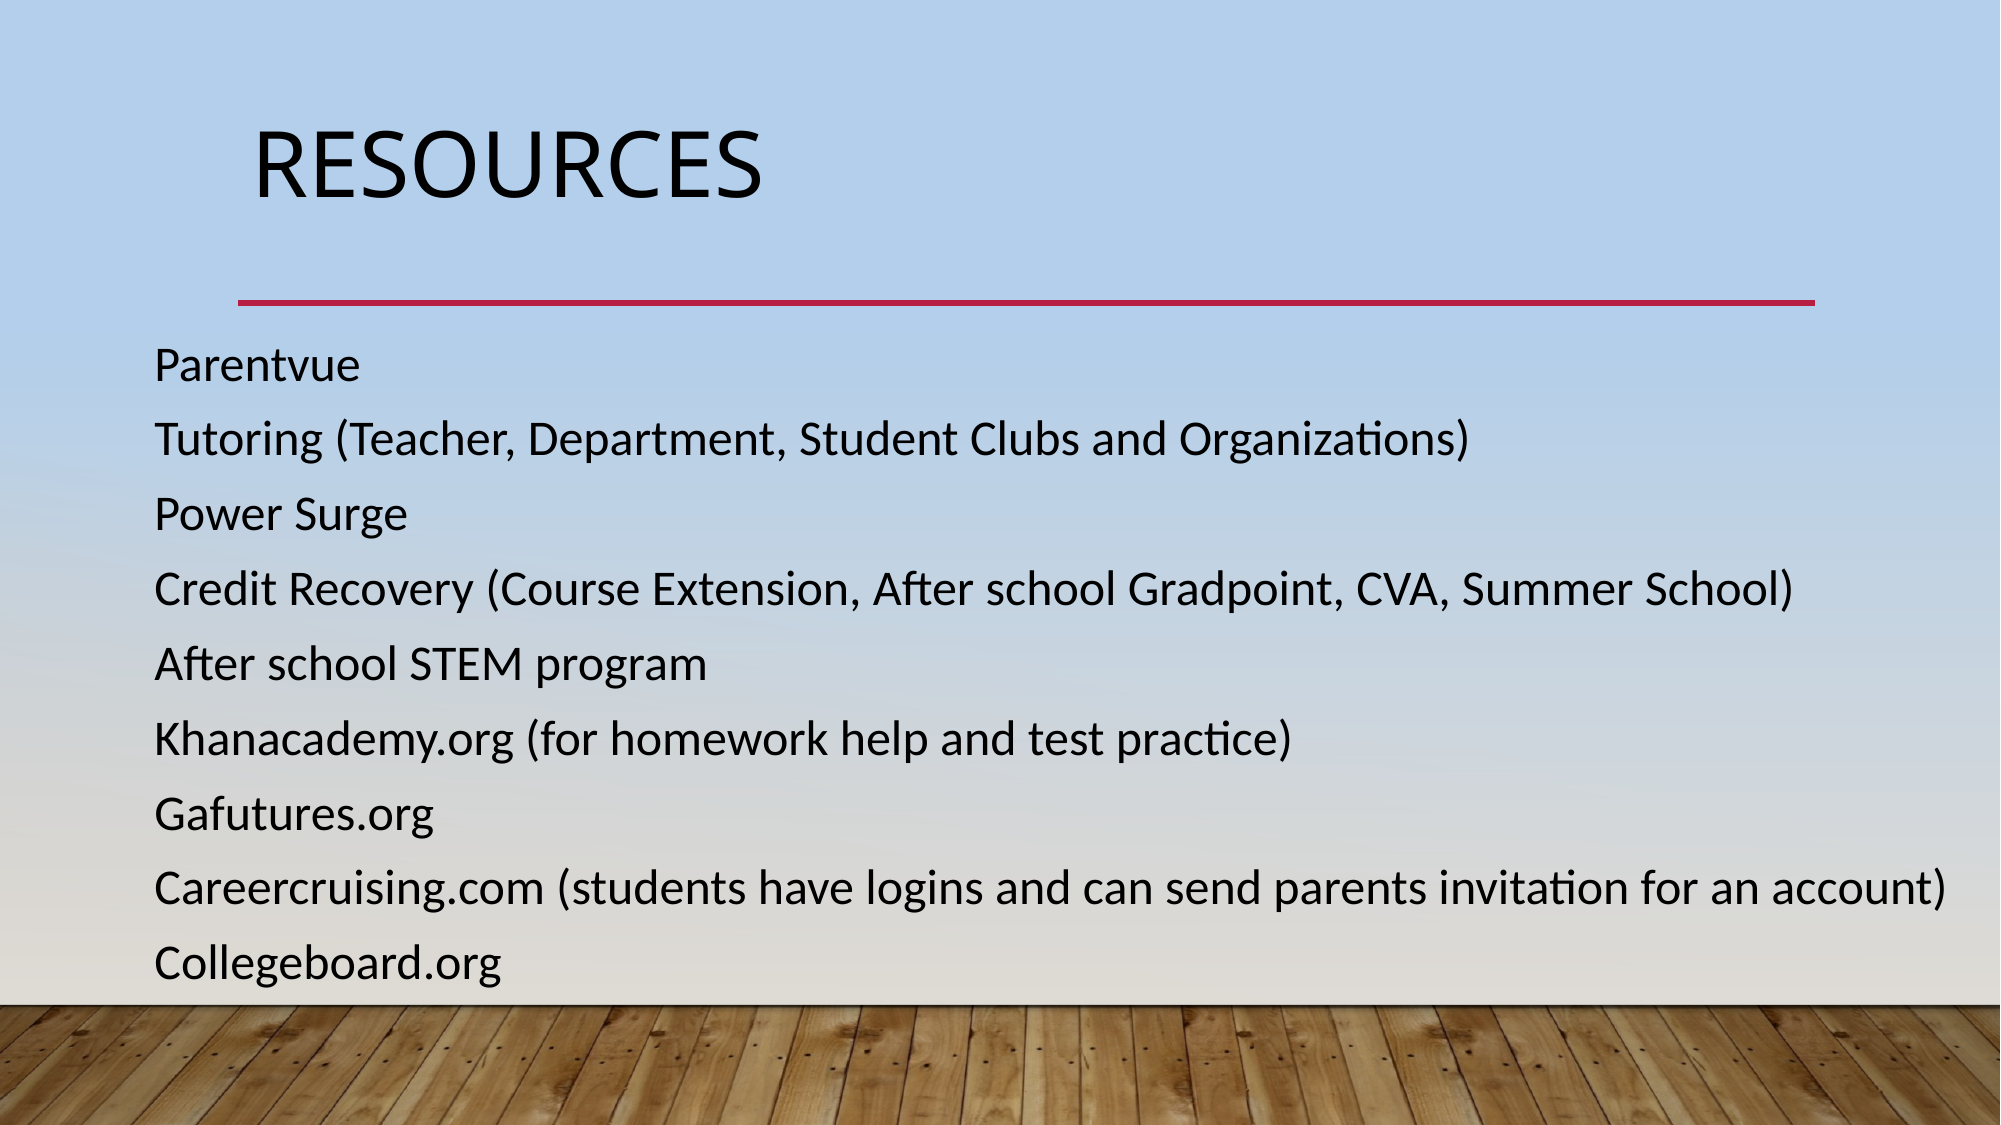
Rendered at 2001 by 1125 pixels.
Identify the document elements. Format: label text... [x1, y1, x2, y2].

picture [0, 1005, 2000, 1125]
title Resources [236, 110, 1648, 234]
list Parentvue Tutoring (Teacher, Department, Student Clubs and Organizations) Power Surge Credit Recovery (Course Extension, After school Gradpoint, CVA, Summer School) After school STEM program Khanacademy.org (for homework help and test practice) Gafutures.org Careercruising.com (students have logins and can send parents invitation for an account) Collegeboard.org [139, 330, 1966, 1034]
